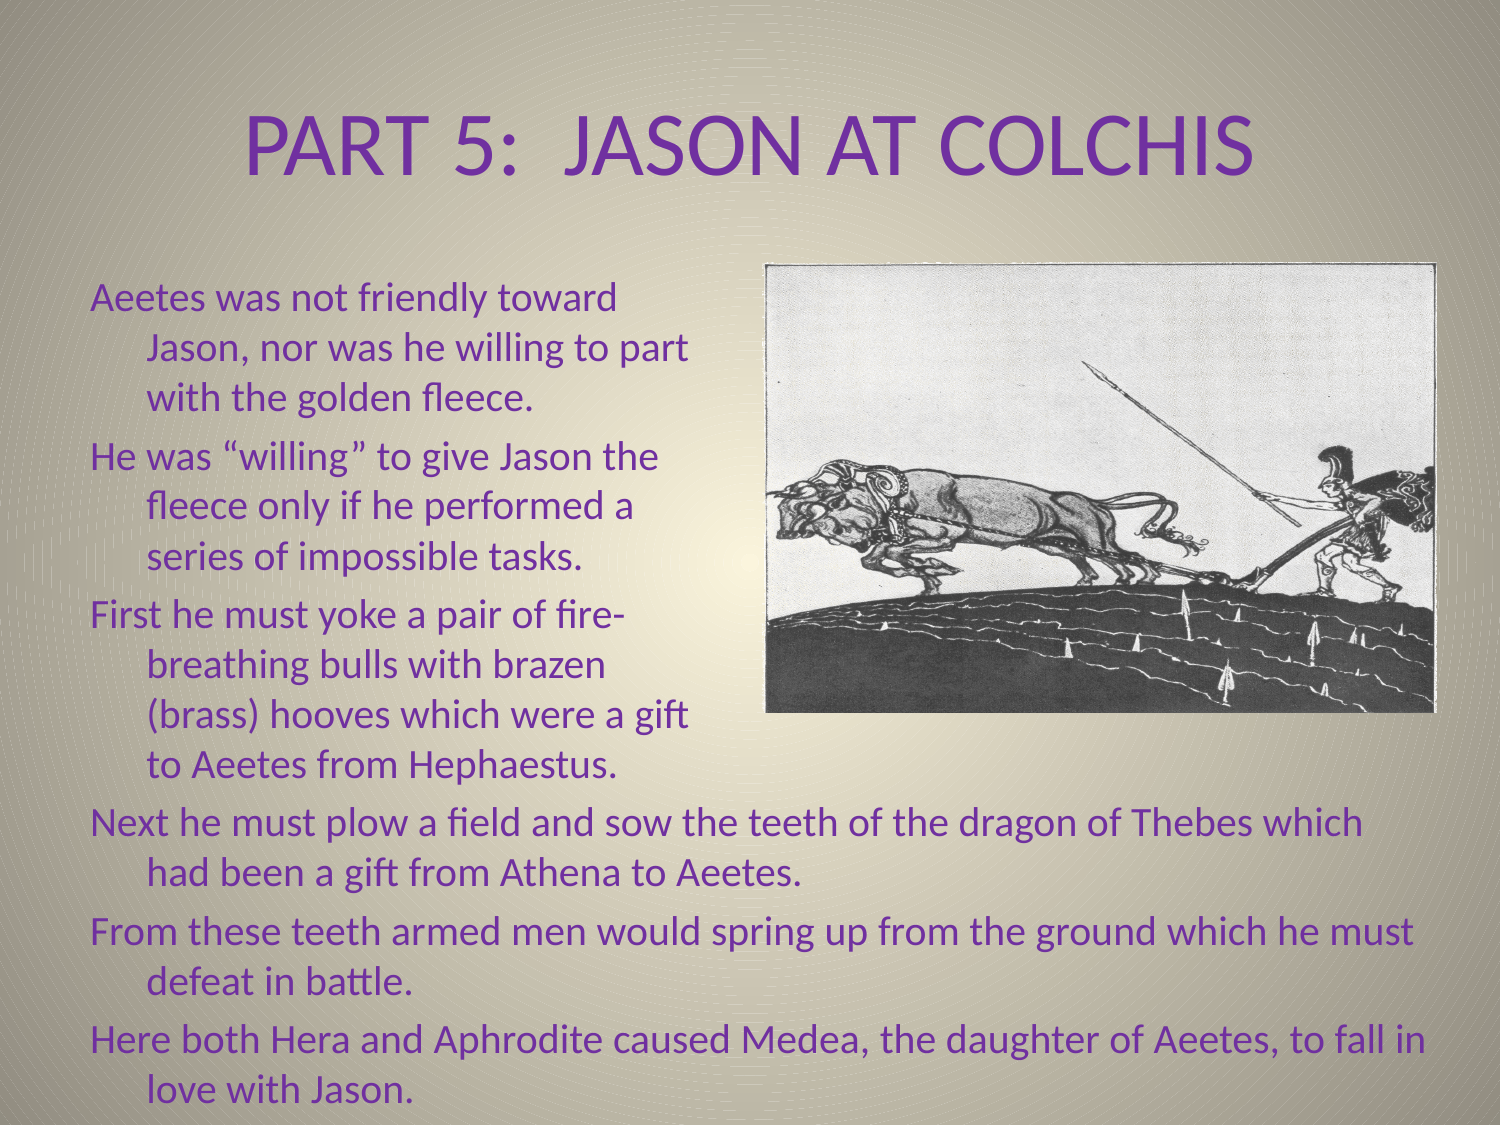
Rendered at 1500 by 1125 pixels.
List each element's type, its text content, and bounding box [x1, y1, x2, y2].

list Aeetes was not friendly toward Jason, nor was he willing to part with the golden fleece. He was “willing” to give Jason the fleece only if he performed a series of impossible tasks. First he must yoke a pair of fire-breathing bulls with brazen (brass) hooves which were a gift to Aeetes from Hephaestus. [75, 262, 738, 750]
picture [762, 262, 1437, 713]
list Next he must plow a field and sow the teeth of the dragon of Thebes which had been a gift from Athena to Aeetes. From these teeth armed men would spring up from the ground which he must defeat in battle. Here both Hera and Aphrodite caused Medea, the daughter of Aeetes, to fall in love with Jason. [75, 787, 1450, 1125]
title PART 5: JASON AT COLCHIS [75, 45, 1425, 233]
